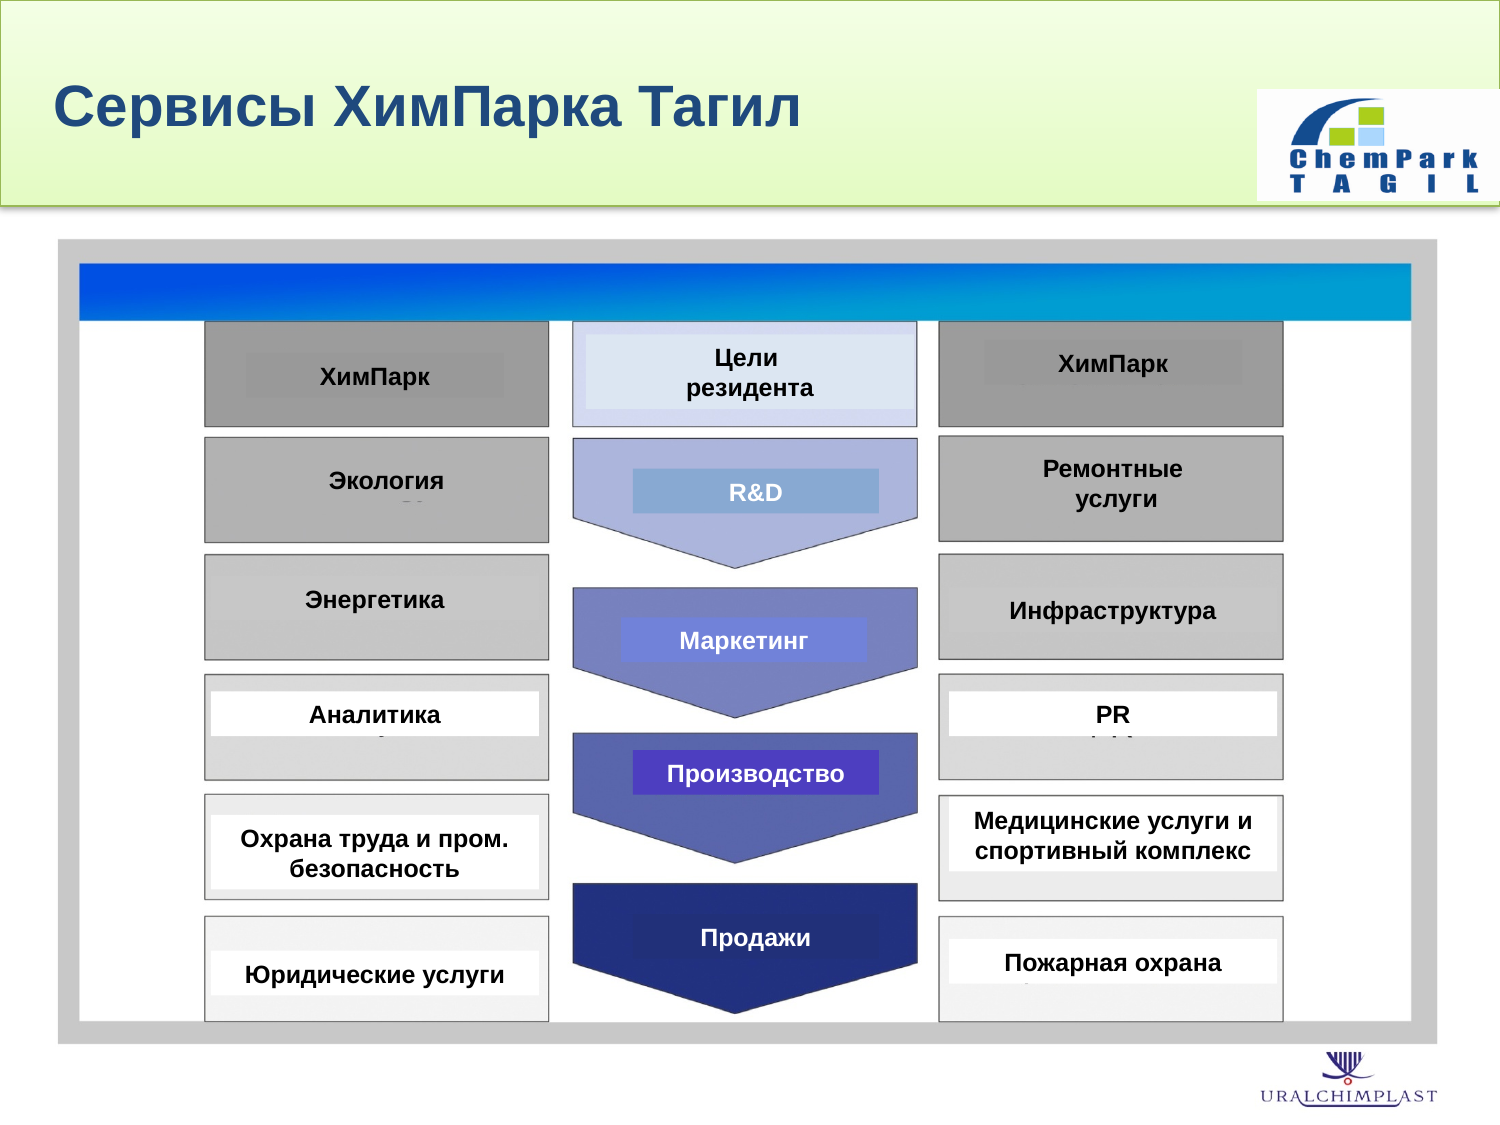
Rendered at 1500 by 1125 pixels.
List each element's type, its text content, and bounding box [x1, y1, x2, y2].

picture [0, 89, 1500, 1125]
text_box Сервисы ХимПарка Тагил [0, 0, 1500, 113]
